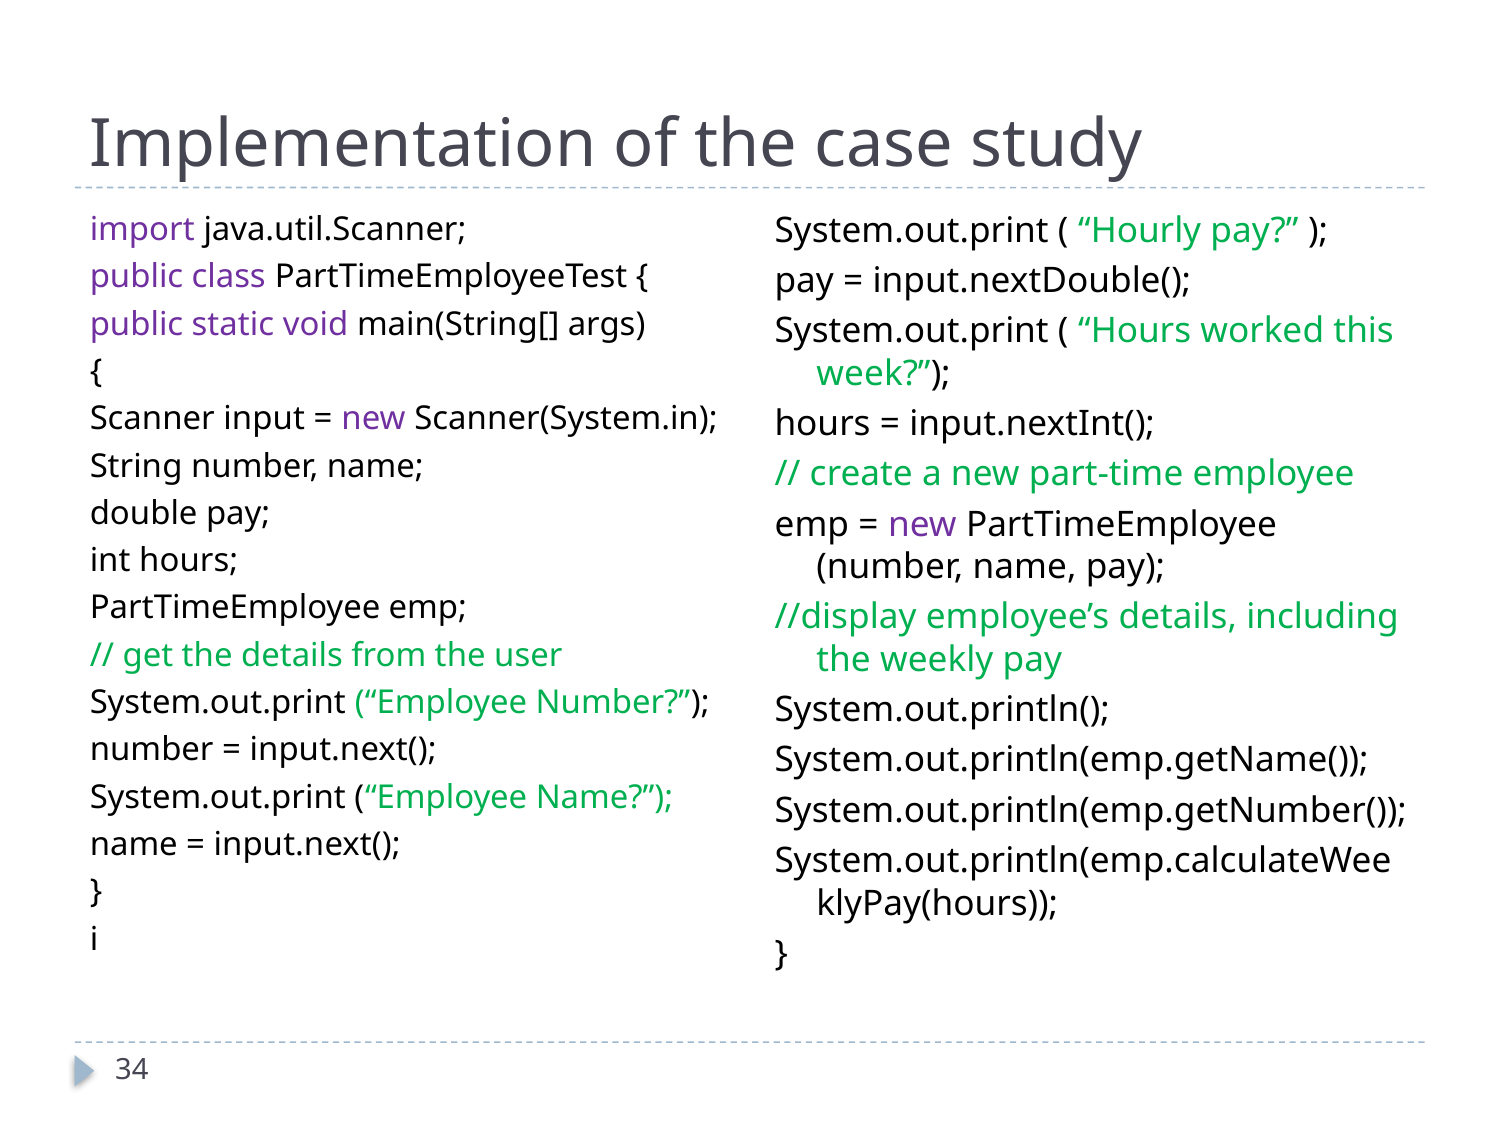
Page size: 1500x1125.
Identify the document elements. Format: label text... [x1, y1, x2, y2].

list System.out.print ( “Hourly pay?” ); pay = input.nextDouble(); System.out.print ( “Hours worked this week?”); hours = input.nextInt(); // create a new part-time employee emp = new PartTimeEmployee (number, name, pay); //display employee’s details, including the weekly pay System.out.println(); System.out.println(emp.getName()); System.out.println(emp.getNumber()); System.out.println(emp.calculateWeeklyPay(hours)); } [759, 199, 1423, 1010]
list import java.util.Scanner; public class PartTimeEmployeeTest { public static void main(String[] args) { Scanner input = new Scanner(System.in); String number, name; double pay; int hours; PartTimeEmployee emp; // get the details from the user System.out.print (“Employee Number?”); number = input.next(); System.out.print (“Employee Name?”); name = input.next(); } i [75, 200, 738, 1010]
slide_number 34 [100, 1042, 426, 1103]
title Implementation of the case study [75, 37, 1425, 188]
